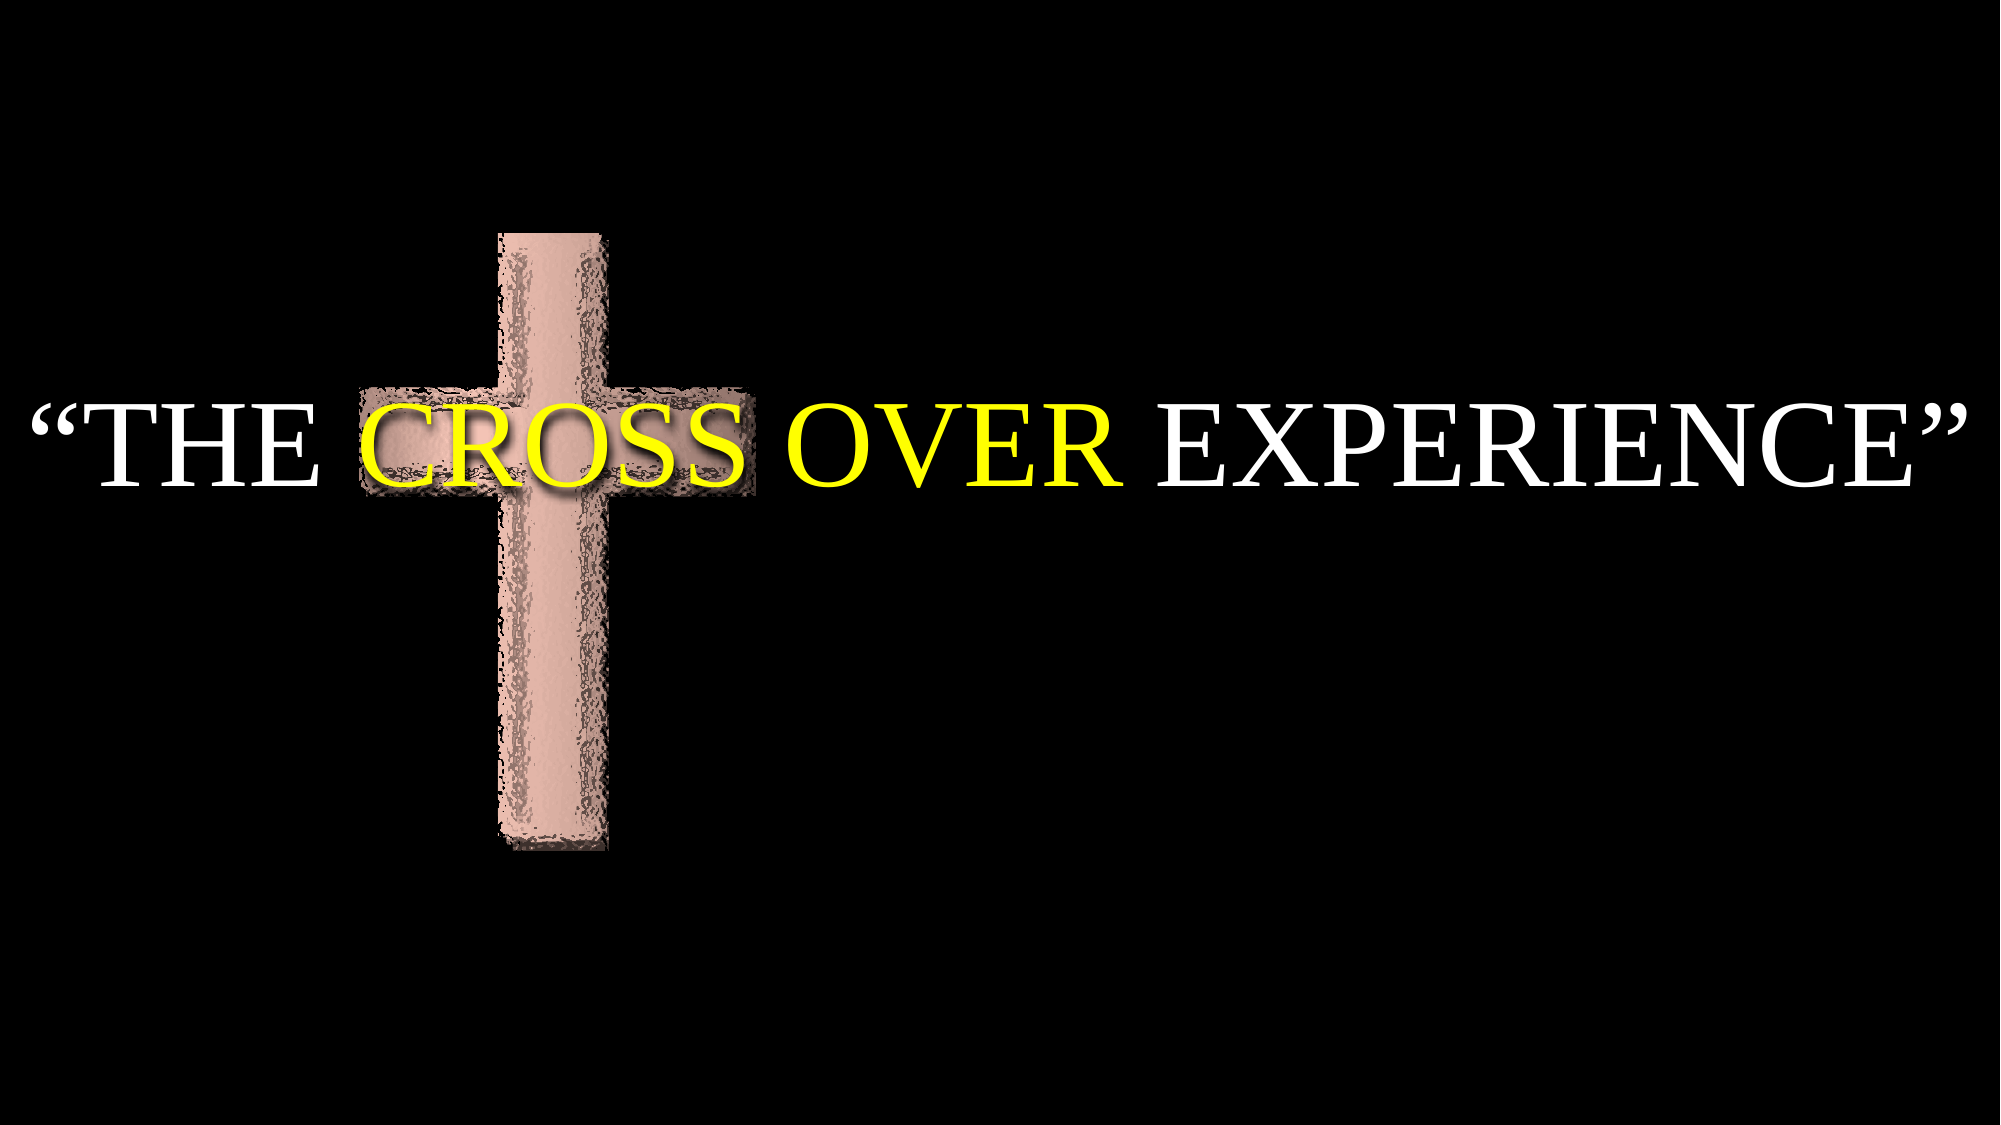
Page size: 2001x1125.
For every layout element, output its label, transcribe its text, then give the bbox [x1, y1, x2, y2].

text_box “THE CROSS OVER EXPERIENCE” [866, 354, 2000, 520]
picture [248, 233, 866, 851]
text_box “THE CROSS OVER EXPERIENCE” [0, 354, 248, 520]
